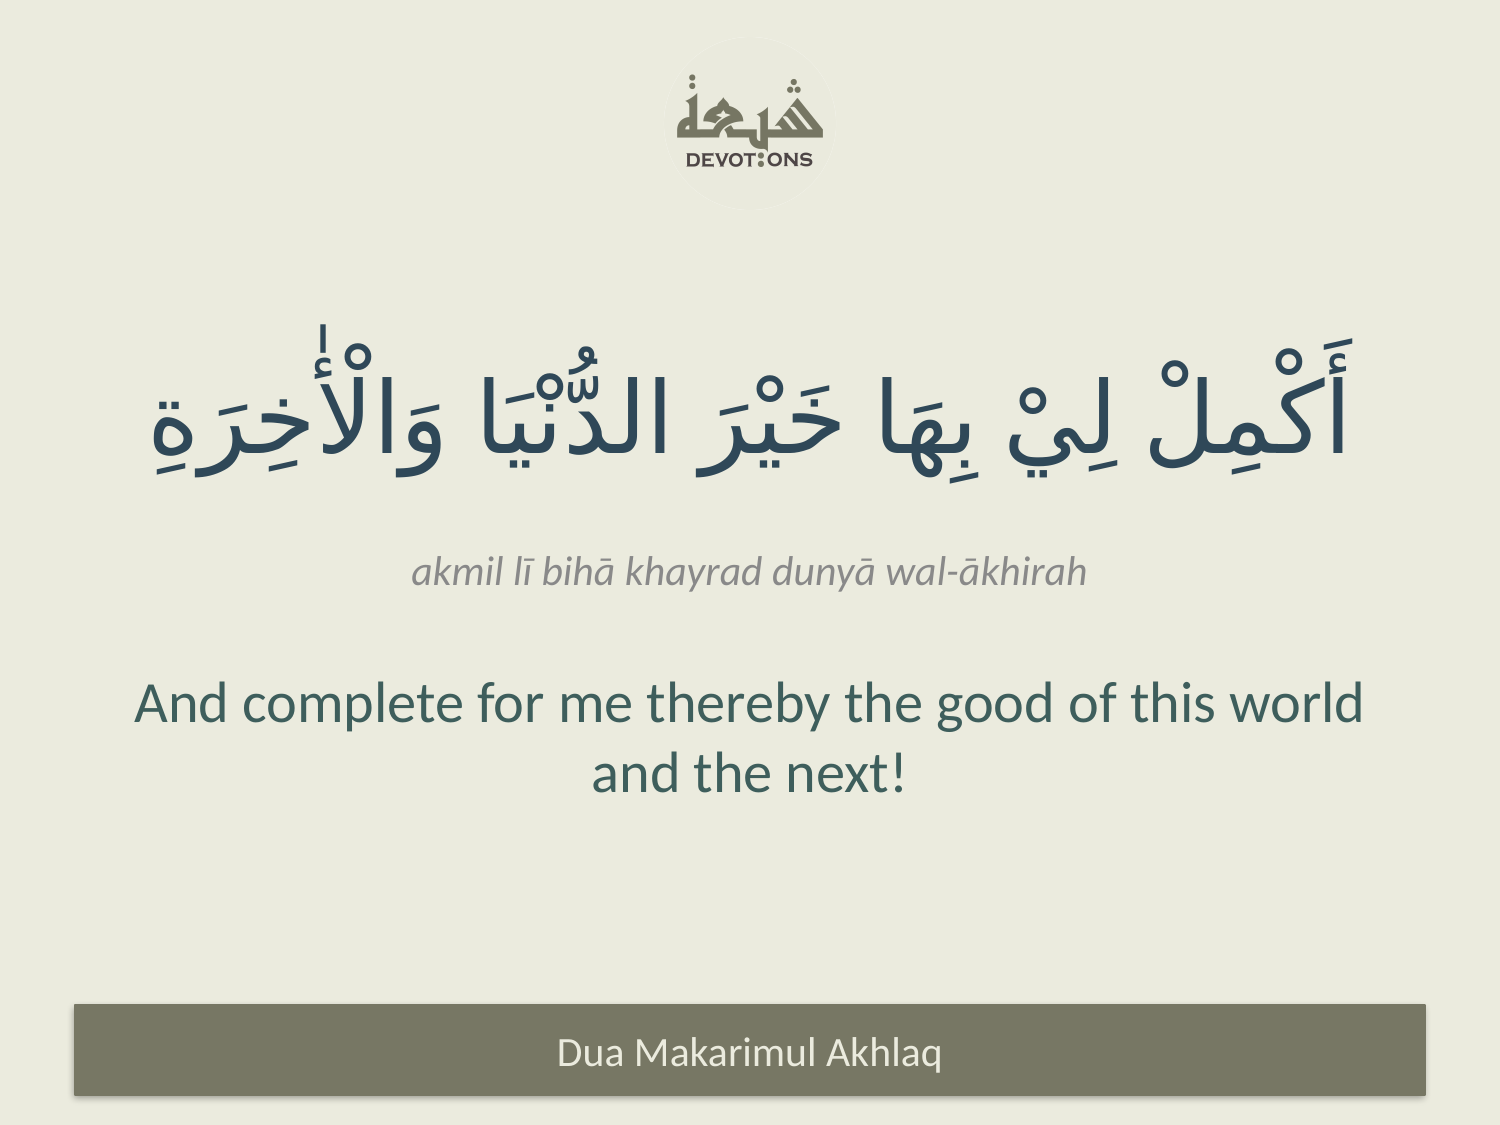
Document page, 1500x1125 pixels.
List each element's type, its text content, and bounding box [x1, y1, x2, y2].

text_box [74, 1004, 1426, 1096]
picture [656, 29, 844, 218]
text_box Dua Makarimul Akhlaq [541, 1017, 958, 1083]
text_box أَكْمِلْ لِيْ بِهَا خَيْرَ الدُّنْيَا وَالْأٰخِرَةِ akmil lī bihā khayrad dunyā wal-ākhirah And complete for me thereby the good of this world and the next! [74, 346, 1425, 811]
